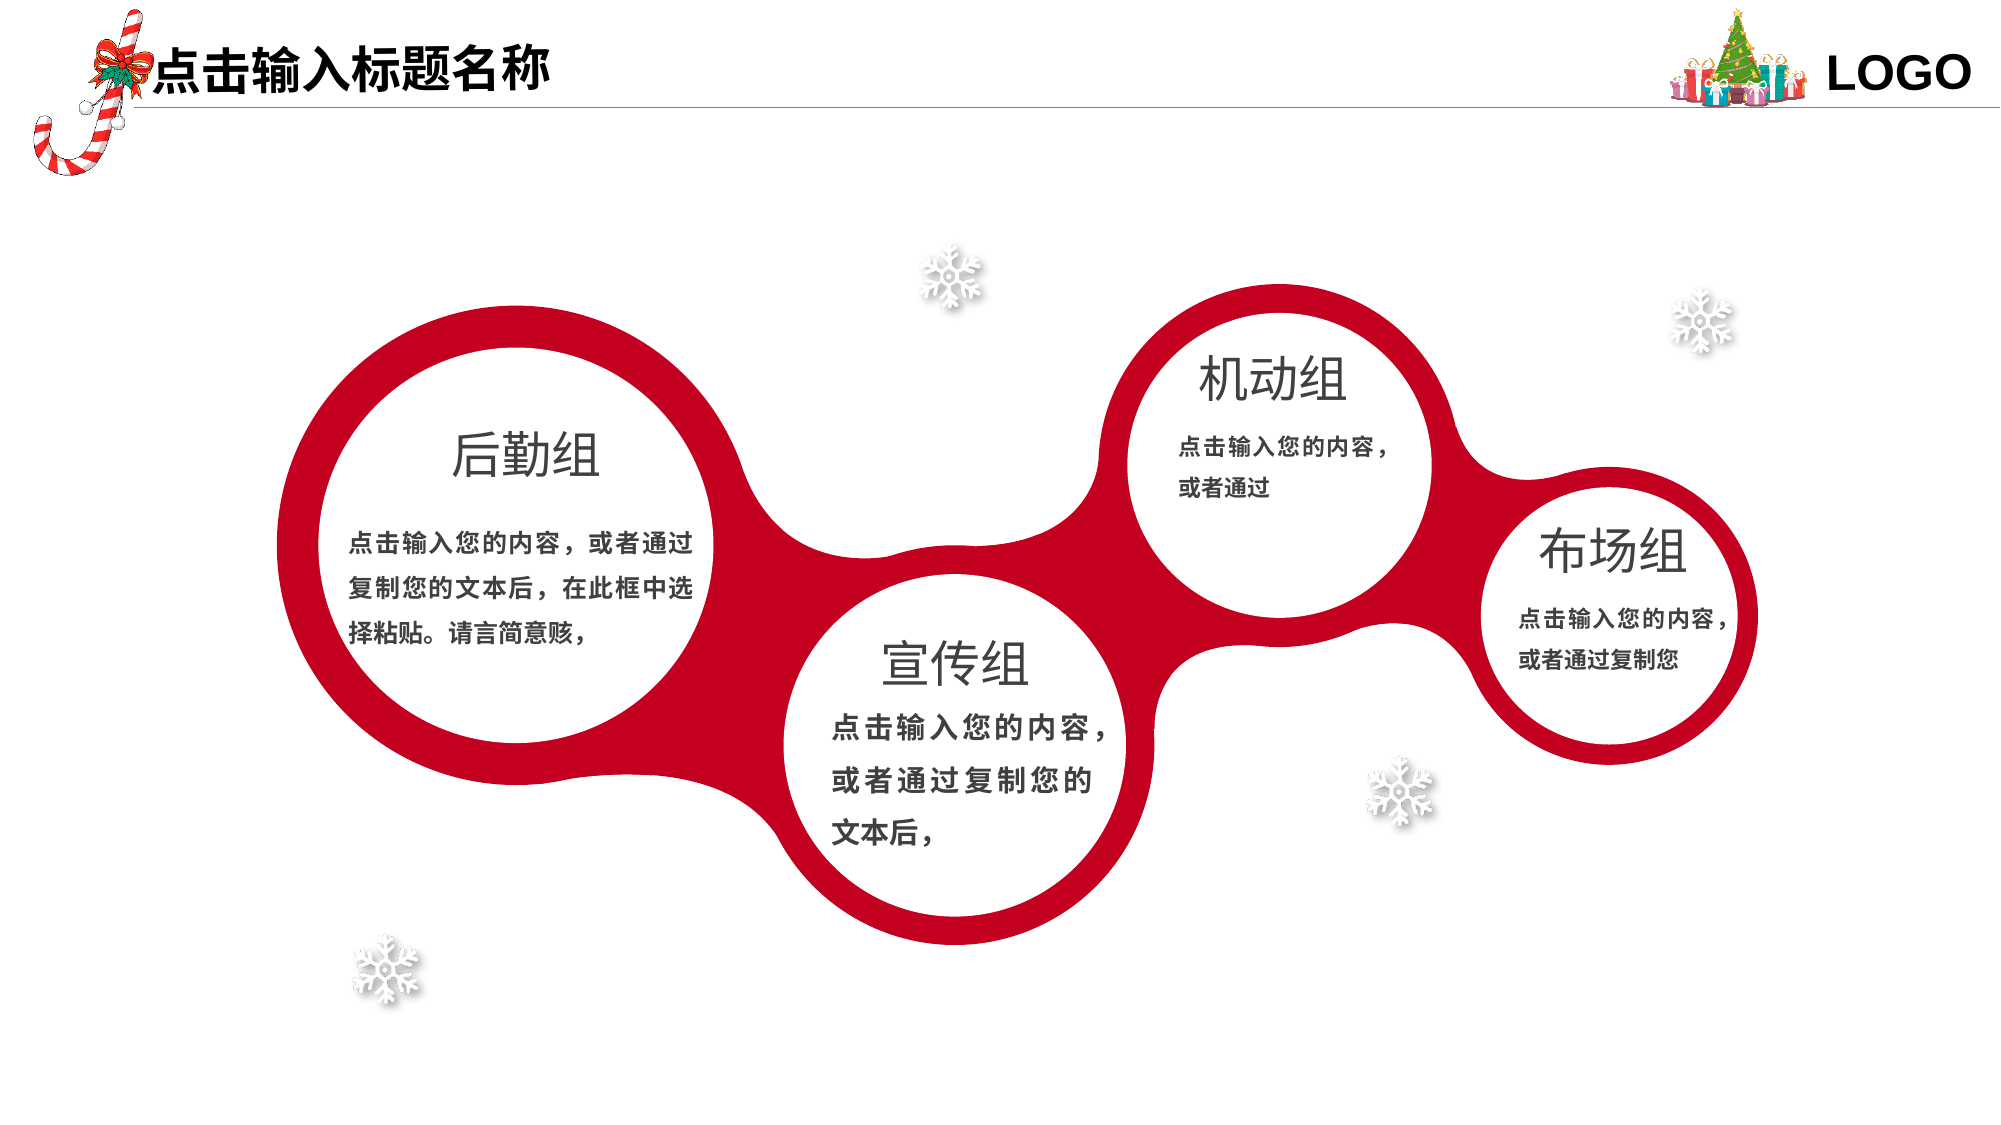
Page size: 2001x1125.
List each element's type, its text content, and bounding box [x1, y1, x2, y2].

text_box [817, 625, 1094, 852]
picture [897, 225, 998, 340]
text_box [1135, 339, 1412, 503]
picture [1647, 270, 1749, 385]
picture [1344, 738, 1451, 860]
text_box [276, 283, 1759, 945]
picture [330, 916, 438, 1038]
picture [1665, 6, 1811, 110]
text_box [1475, 511, 1752, 672]
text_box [348, 416, 695, 646]
picture [0, 0, 255, 210]
text_box LOGO [1811, 31, 2000, 107]
text_box 点击输入标题名称 [255, 27, 682, 107]
